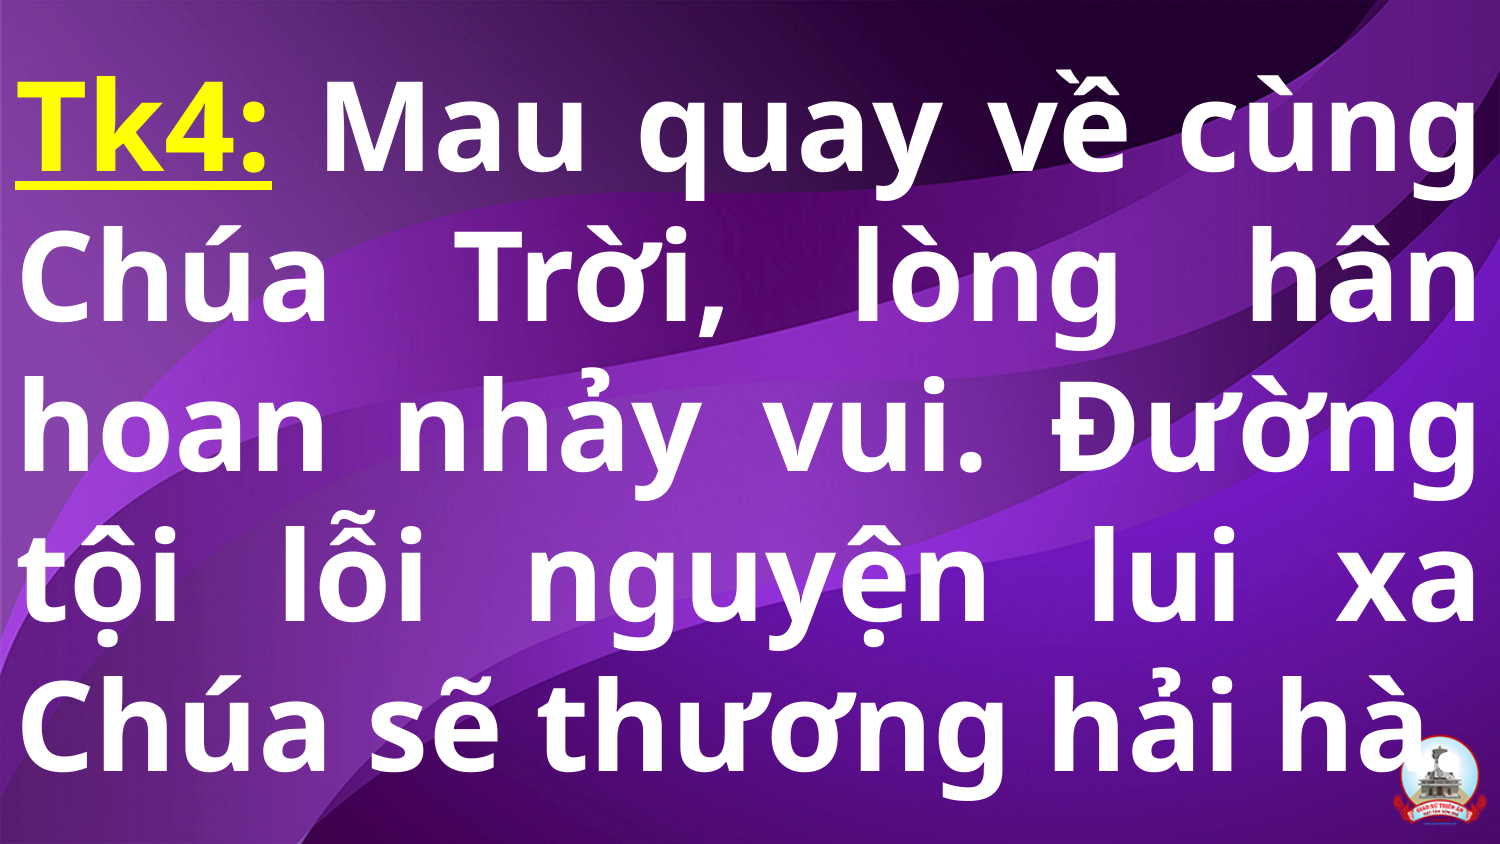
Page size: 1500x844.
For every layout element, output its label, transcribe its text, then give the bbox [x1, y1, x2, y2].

title Tk4: Mau quay về cùng Chúa Trời, lòng hân hoan nhảy vui. Đường tội lỗi nguyện lui xa Chúa sẽ thương hải hà. [0, 0, 1500, 844]
